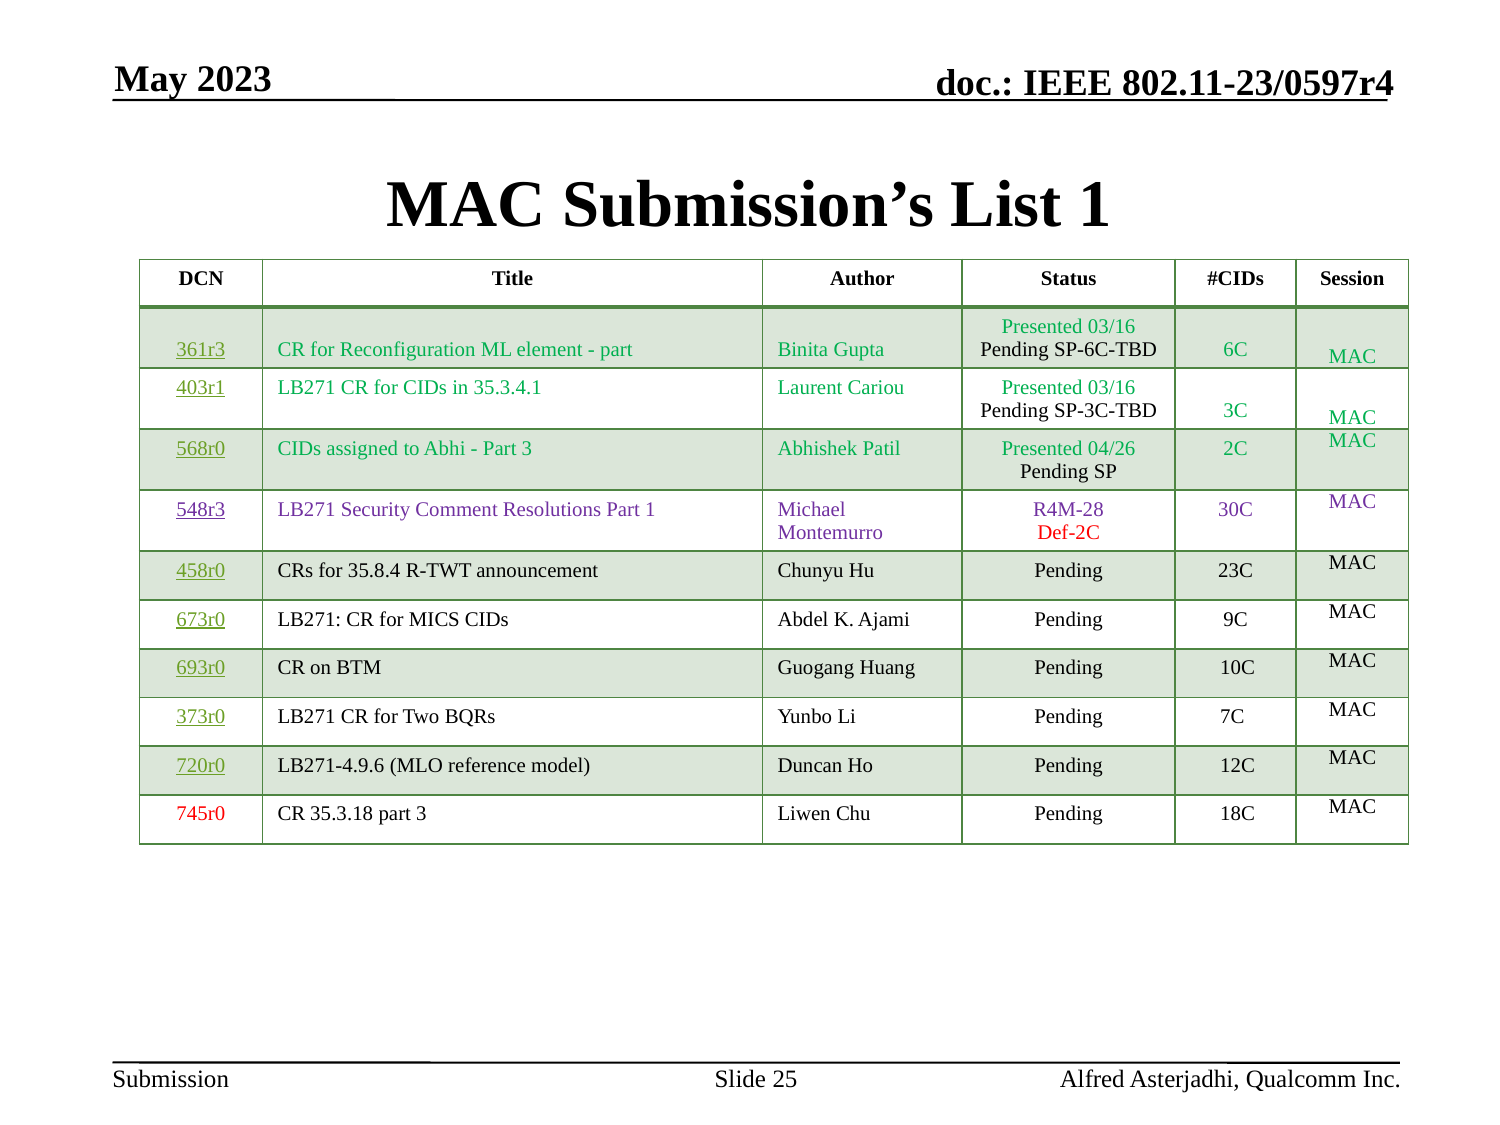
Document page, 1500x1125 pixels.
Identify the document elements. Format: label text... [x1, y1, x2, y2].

table_cell LB271: CR for MICS CIDs [263, 601, 762, 648]
table_cell 458r0 [140, 552, 262, 599]
table_cell Liwen Chu [763, 796, 961, 843]
table_cell 403r1 [140, 369, 262, 428]
table_cell Presented 03/16 Pending SP-6C-TBD [963, 309, 1174, 367]
table_cell 548r3 [140, 491, 262, 550]
table_header Session [1297, 260, 1408, 305]
table_cell 10C [1176, 650, 1295, 697]
table_cell Guogang Huang [763, 650, 961, 697]
table_cell MAC [1297, 747, 1408, 794]
table_cell 3C [1176, 369, 1295, 428]
table_cell 2C [1176, 430, 1295, 489]
table_cell MAC [1297, 552, 1408, 599]
table_cell Pending [963, 698, 1174, 745]
table_cell R4M-28 Def-2C [963, 491, 1174, 550]
table_header #CIDs [1176, 260, 1295, 305]
table_cell Yunbo Li [763, 698, 961, 745]
table_cell MAC [1297, 698, 1408, 745]
table_cell 30C [1176, 491, 1295, 550]
table_cell Pending [963, 650, 1174, 697]
footer Alfred Asterjadhi, Qualcomm Inc. [878, 1061, 1402, 1093]
table_cell Pending [963, 552, 1174, 599]
table_cell Duncan Ho [763, 747, 961, 794]
table_cell 23C [1176, 552, 1295, 599]
table_cell MAC [1297, 650, 1408, 697]
table_cell 18C [1176, 796, 1295, 843]
table_cell 568r0 [140, 430, 262, 489]
table_cell Laurent Cariou [763, 369, 961, 428]
table_cell Abhishek Patil [763, 430, 961, 489]
table_cell Pending [963, 796, 1174, 843]
table_cell 745r0 [140, 796, 262, 843]
slide_number Slide 25 [712, 1061, 800, 1123]
table_cell CR for Reconfiguration ML element - part [263, 309, 762, 367]
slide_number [114, 54, 423, 100]
table_cell 720r0 [140, 747, 262, 794]
table_header Title [263, 260, 762, 305]
table_cell MAC [1297, 430, 1408, 489]
table_cell CIDs assigned to Abhi - Part 3 [263, 430, 762, 489]
table_cell LB271-4.9.6 (MLO reference model) [263, 747, 762, 794]
table_cell LB271 CR for CIDs in 35.3.4.1 [263, 369, 762, 428]
table_cell 12C [1176, 747, 1295, 794]
table_cell 673r0 [140, 601, 262, 648]
table_cell 373r0 [140, 698, 262, 745]
table_cell Binita Gupta [763, 309, 961, 367]
table_cell MAC [1297, 309, 1408, 367]
table_cell CR 35.3.18 part 3 [263, 796, 762, 843]
table_cell LB271 Security Comment Resolutions Part 1 [263, 491, 762, 550]
table_cell Abdel K. Ajami [763, 601, 961, 648]
table_cell MAC [1297, 369, 1408, 428]
table_cell Presented 04/26 Pending SP [963, 430, 1174, 489]
table_cell Michael Montemurro [763, 491, 961, 550]
table_cell Chunyu Hu [763, 552, 961, 599]
table_cell Presented 03/16 Pending SP-3C-TBD [963, 369, 1174, 428]
table_cell 6C [1176, 309, 1295, 367]
table_cell CRs for 35.8.4 R-TWT announcement [263, 552, 762, 599]
table_header Author [763, 260, 961, 305]
table_cell Pending [963, 747, 1174, 794]
table_cell Pending [963, 601, 1174, 648]
table_cell MAC [1297, 601, 1408, 648]
table_cell 361r3 [140, 309, 262, 367]
table_cell 9C [1176, 601, 1295, 648]
title MAC Submission’s List 1 [112, 112, 1388, 288]
table_cell CR on BTM [263, 650, 762, 697]
table_header DCN [140, 260, 262, 305]
table_cell MAC [1297, 491, 1408, 550]
table_cell LB271 CR for Two BQRs [263, 698, 762, 745]
table_cell 693r0 [140, 650, 262, 697]
table_cell 7C [1176, 698, 1295, 745]
table_header Status [963, 260, 1174, 305]
table_cell MAC [1297, 796, 1408, 843]
